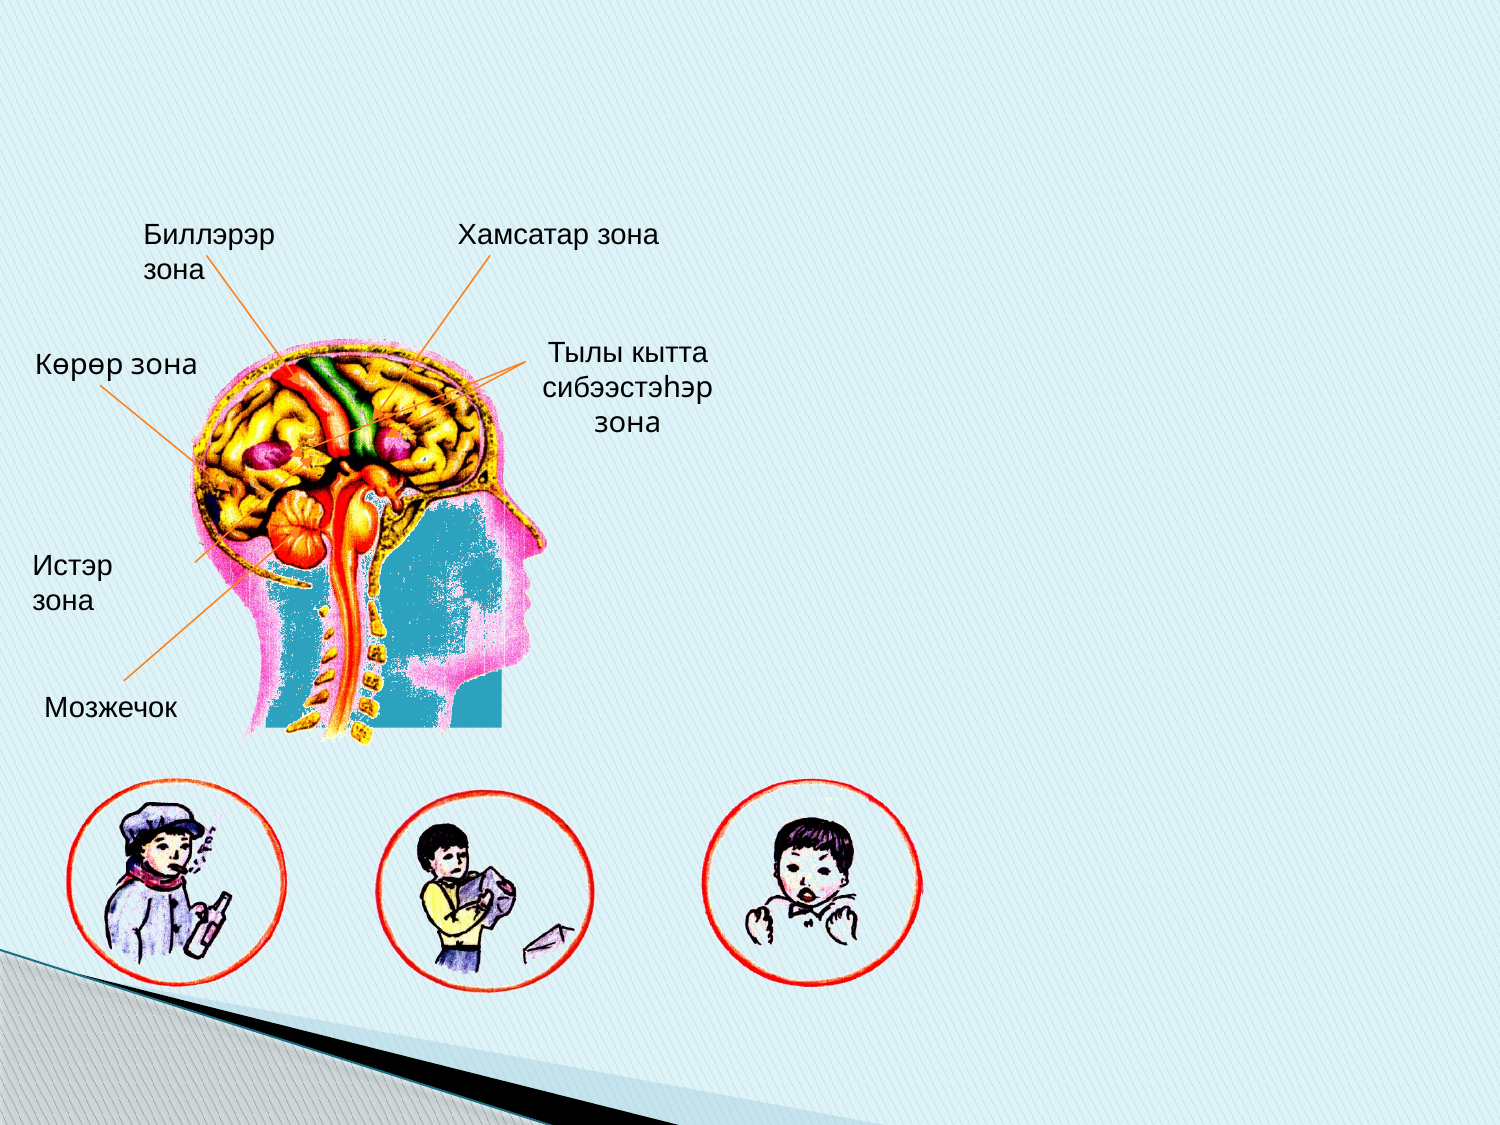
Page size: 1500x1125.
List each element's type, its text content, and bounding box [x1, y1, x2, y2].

text_box Хамсатар зона [442, 207, 675, 258]
picture [699, 774, 925, 988]
text_box Тылы кытта сибээстэһэр зона [494, 326, 762, 446]
picture [64, 774, 290, 988]
picture [371, 786, 597, 997]
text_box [288, 361, 526, 457]
text_box Биллэрэр зона [128, 207, 361, 293]
text_box Истэр зона [17, 538, 176, 624]
picture [182, 336, 555, 752]
text_box Көрөр зона [20, 337, 182, 388]
text_box Мозжечок [29, 680, 176, 731]
